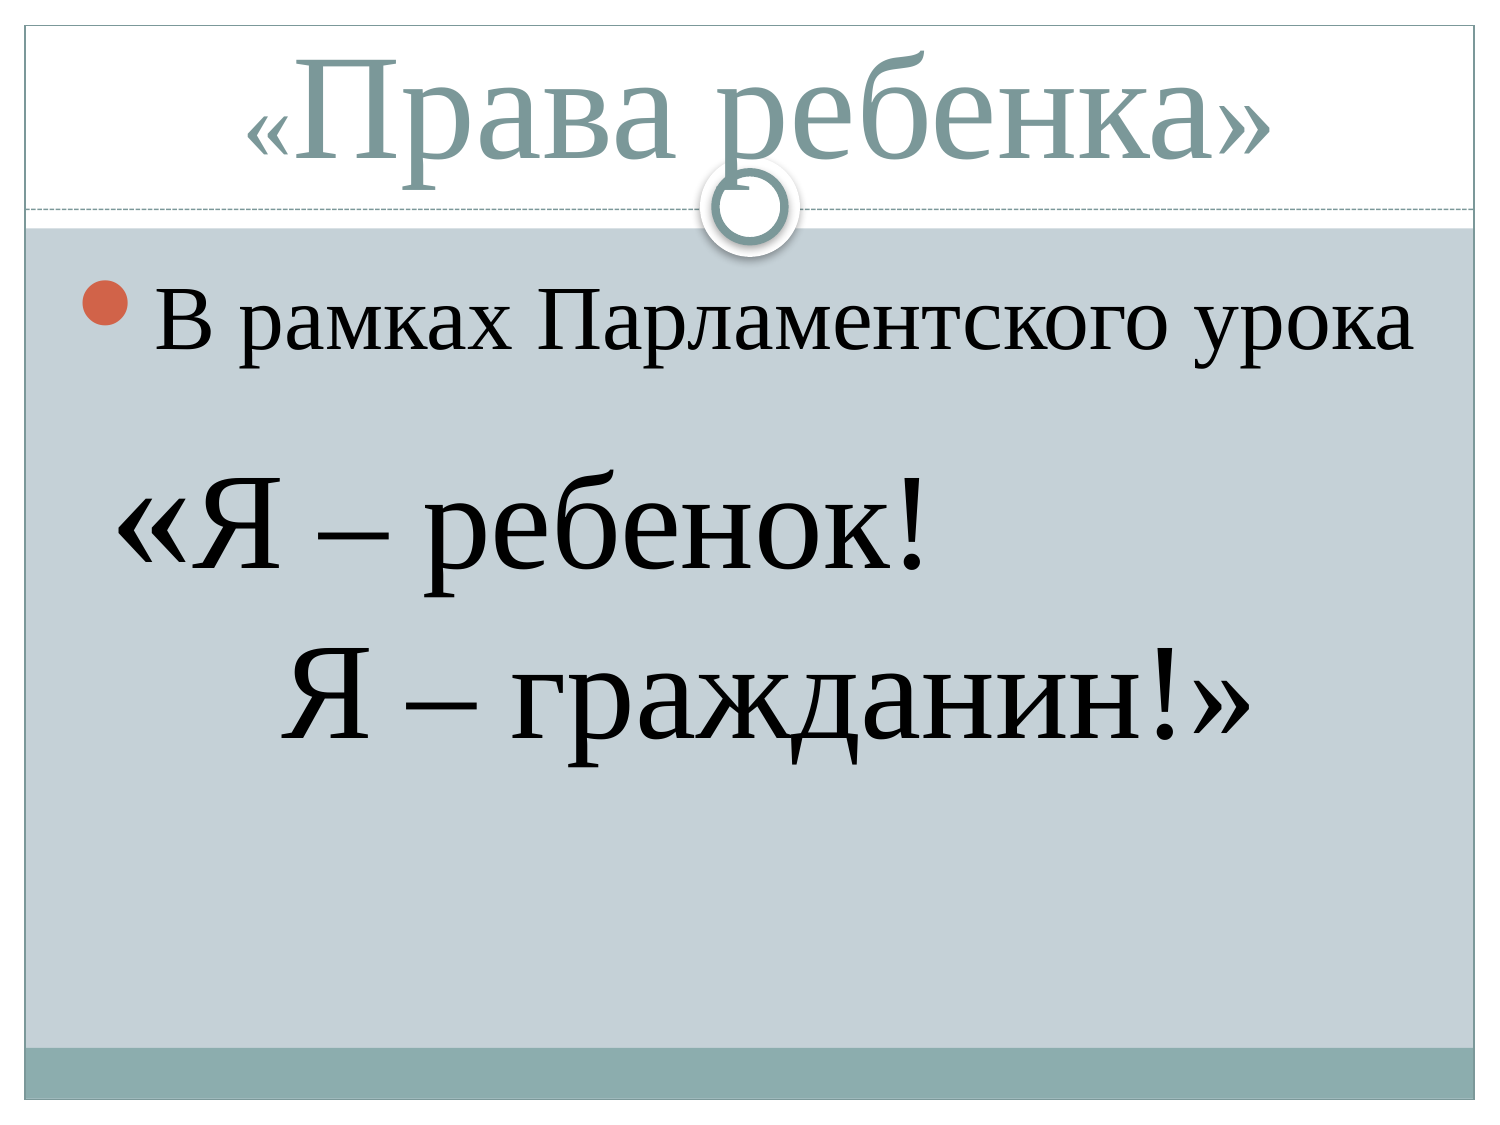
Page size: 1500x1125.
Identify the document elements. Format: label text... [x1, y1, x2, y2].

list В рамках Парламентского урока «Я – ребенок! Я – гражданин!» [49, 250, 1445, 1001]
title «Права ребенка» [49, 77, 1450, 197]
